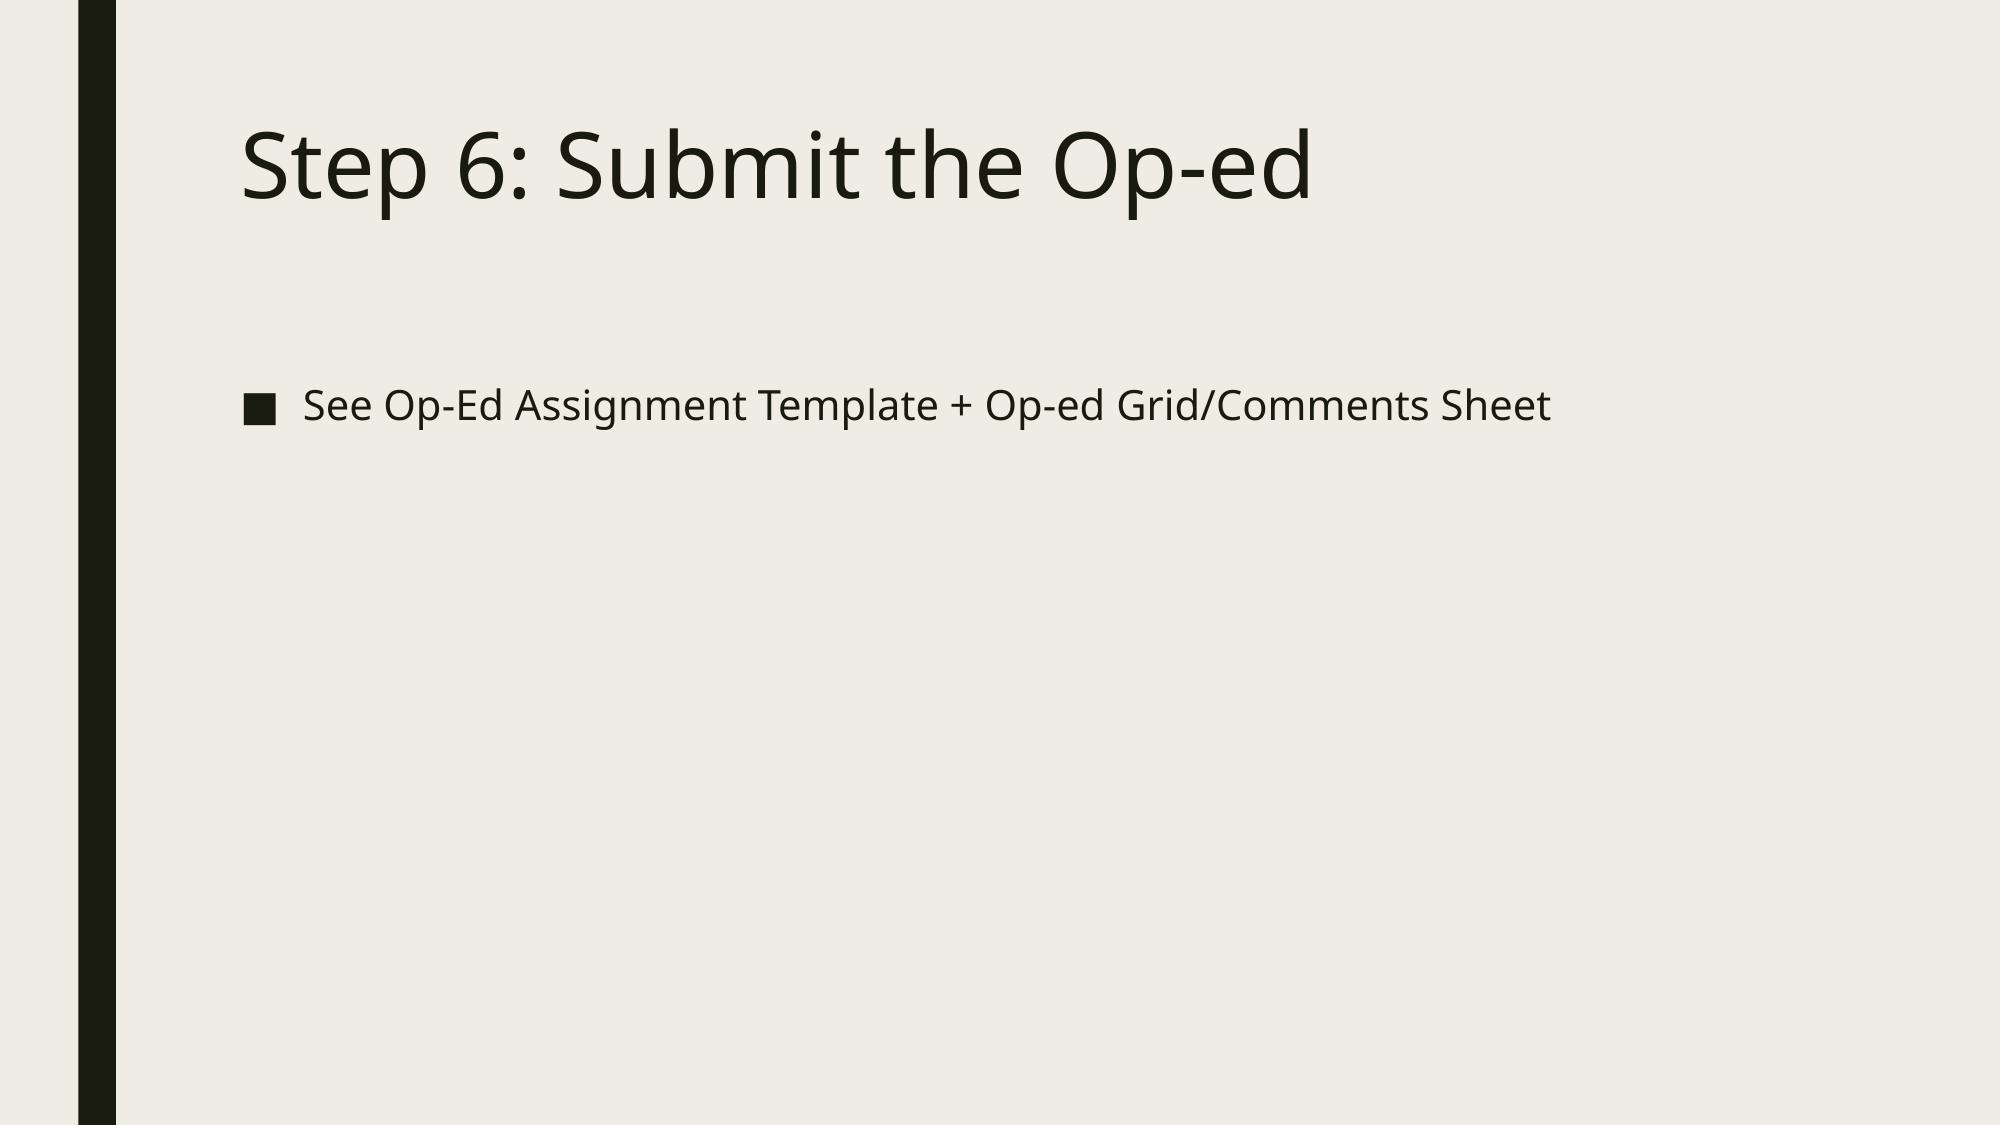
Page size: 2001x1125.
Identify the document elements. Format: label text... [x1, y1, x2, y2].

title Step 6: Submit the Op-ed [225, 112, 1800, 357]
list See Op-Ed Assignment Template + Op-ed Grid/Comments Sheet [225, 375, 1800, 963]
